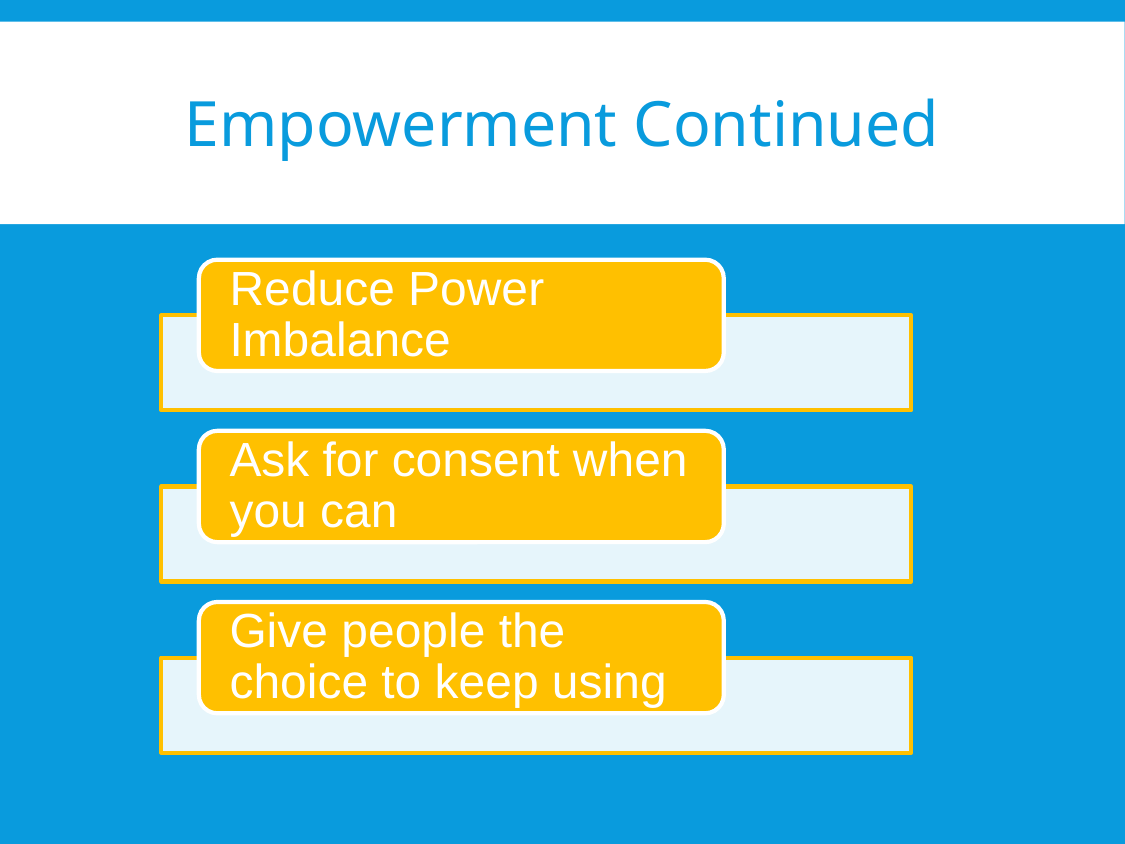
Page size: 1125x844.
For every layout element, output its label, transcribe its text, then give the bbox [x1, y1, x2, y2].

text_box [161, 255, 912, 757]
title Empowerment Continued [84, 34, 1041, 221]
